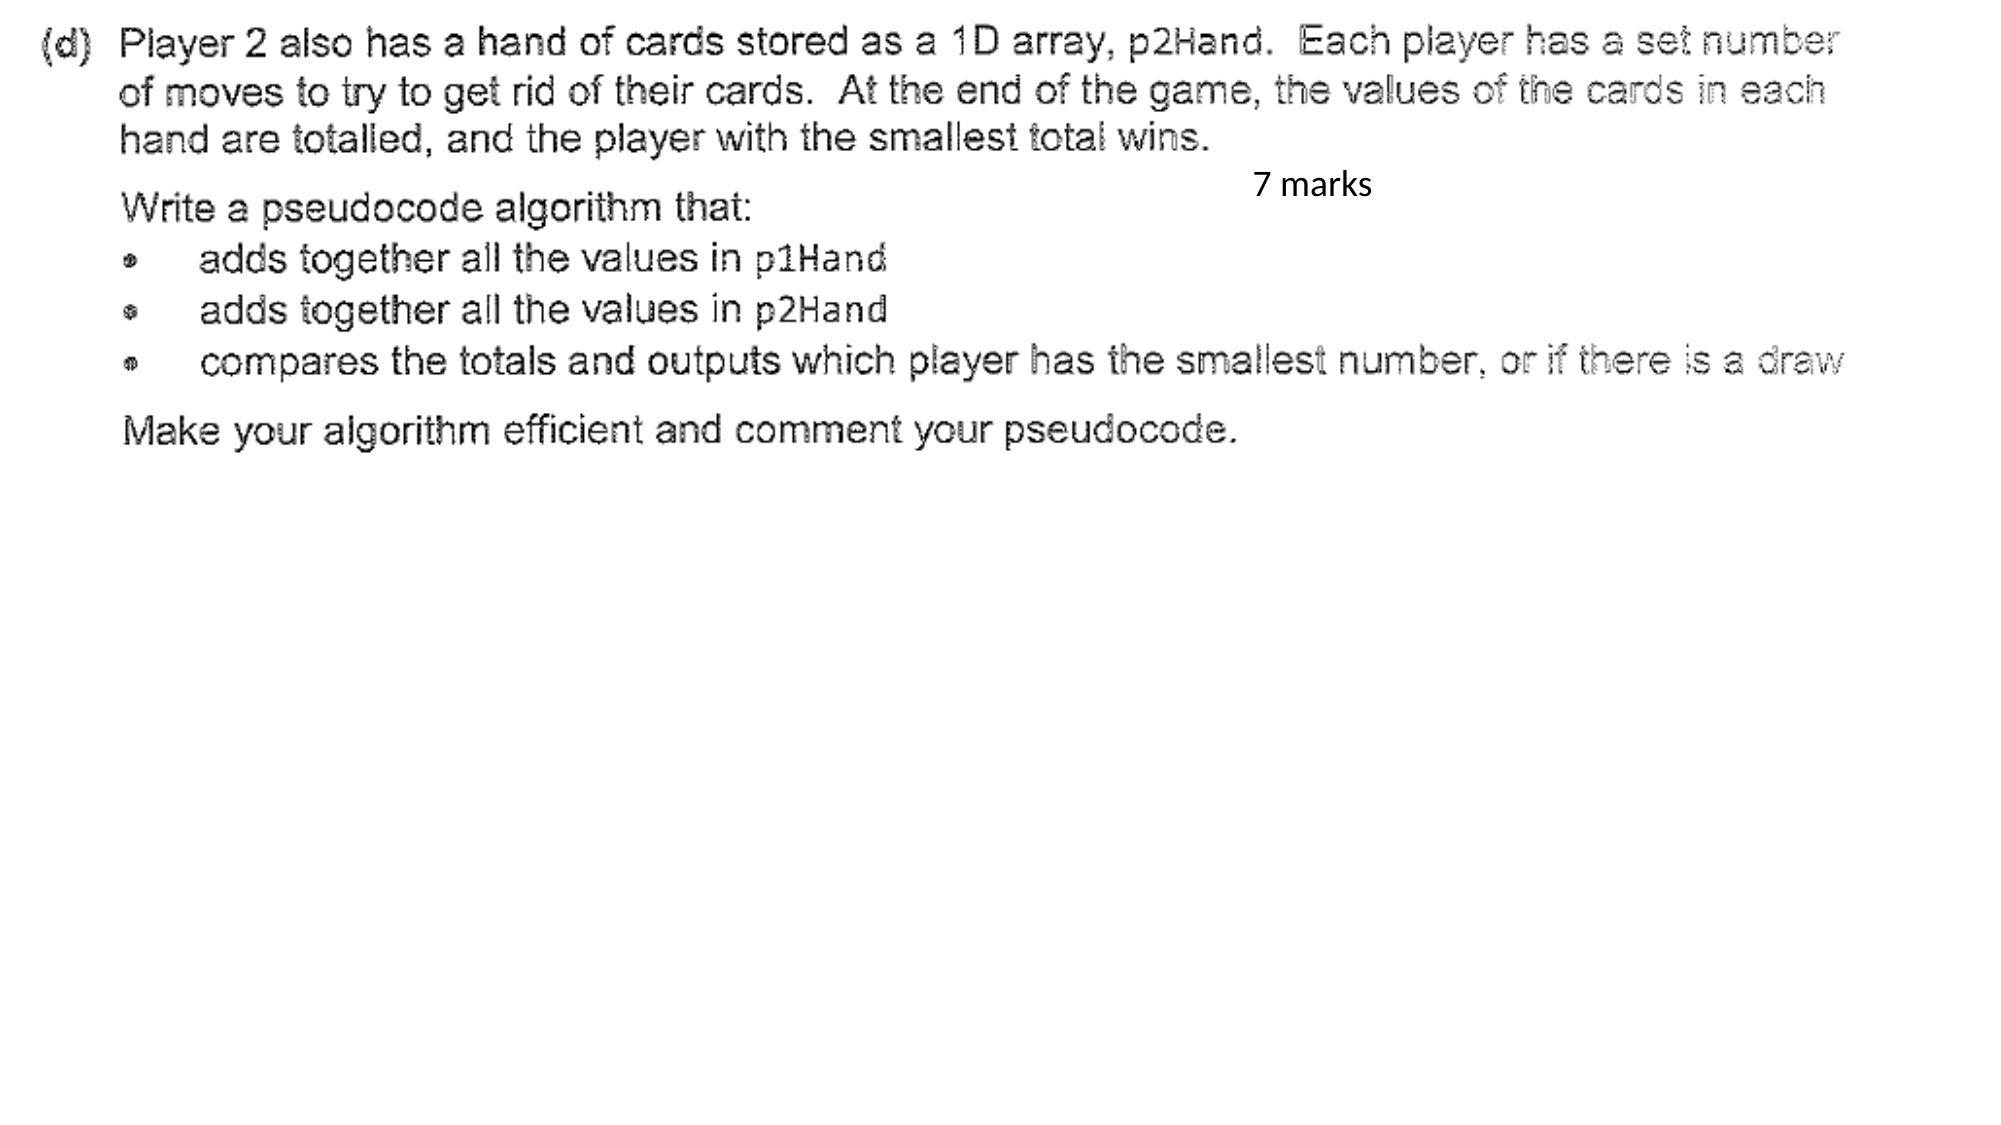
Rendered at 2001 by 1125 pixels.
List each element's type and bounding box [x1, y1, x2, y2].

picture [25, 0, 1967, 486]
